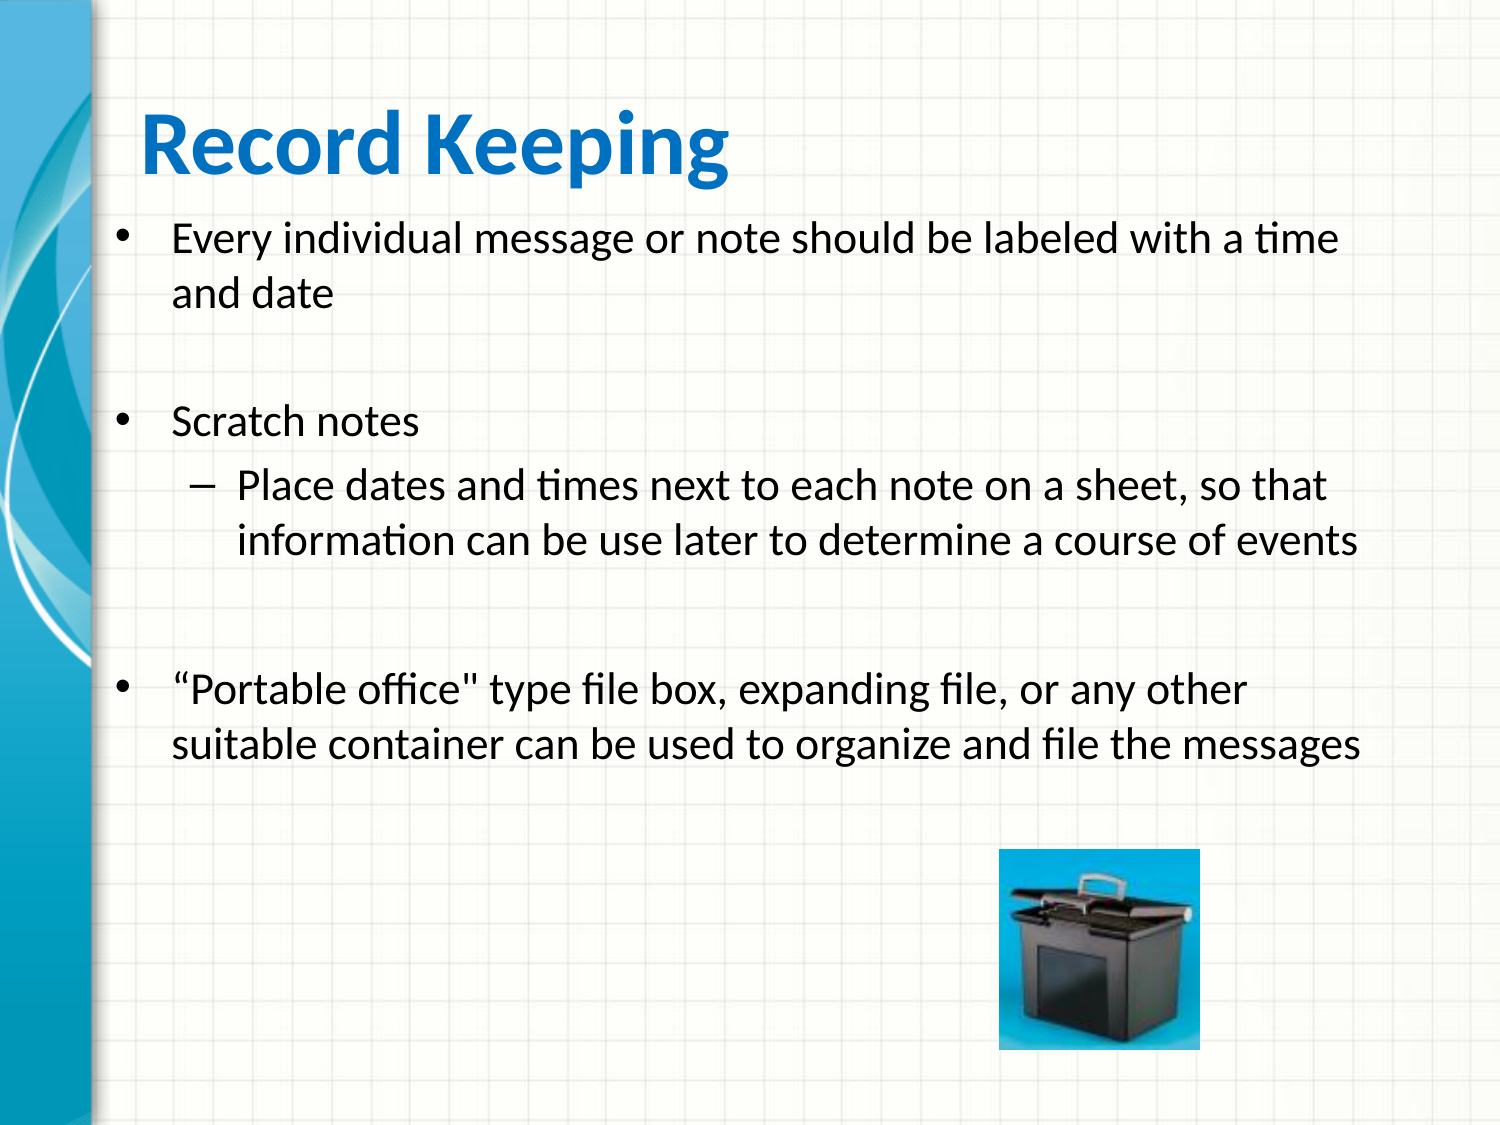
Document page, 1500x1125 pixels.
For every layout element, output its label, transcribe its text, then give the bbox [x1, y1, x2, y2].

title Record Keeping [125, 44, 1450, 232]
picture [0, 0, 1500, 1125]
list Every individual message or note should be labeled with a time and date Scratch notes Place dates and times next to each note on a sheet, so that information can be use later to determine a course of events “Portable office" type file box, expanding file, or any other suitable container can be used to organize and file the messages [99, 200, 1388, 875]
